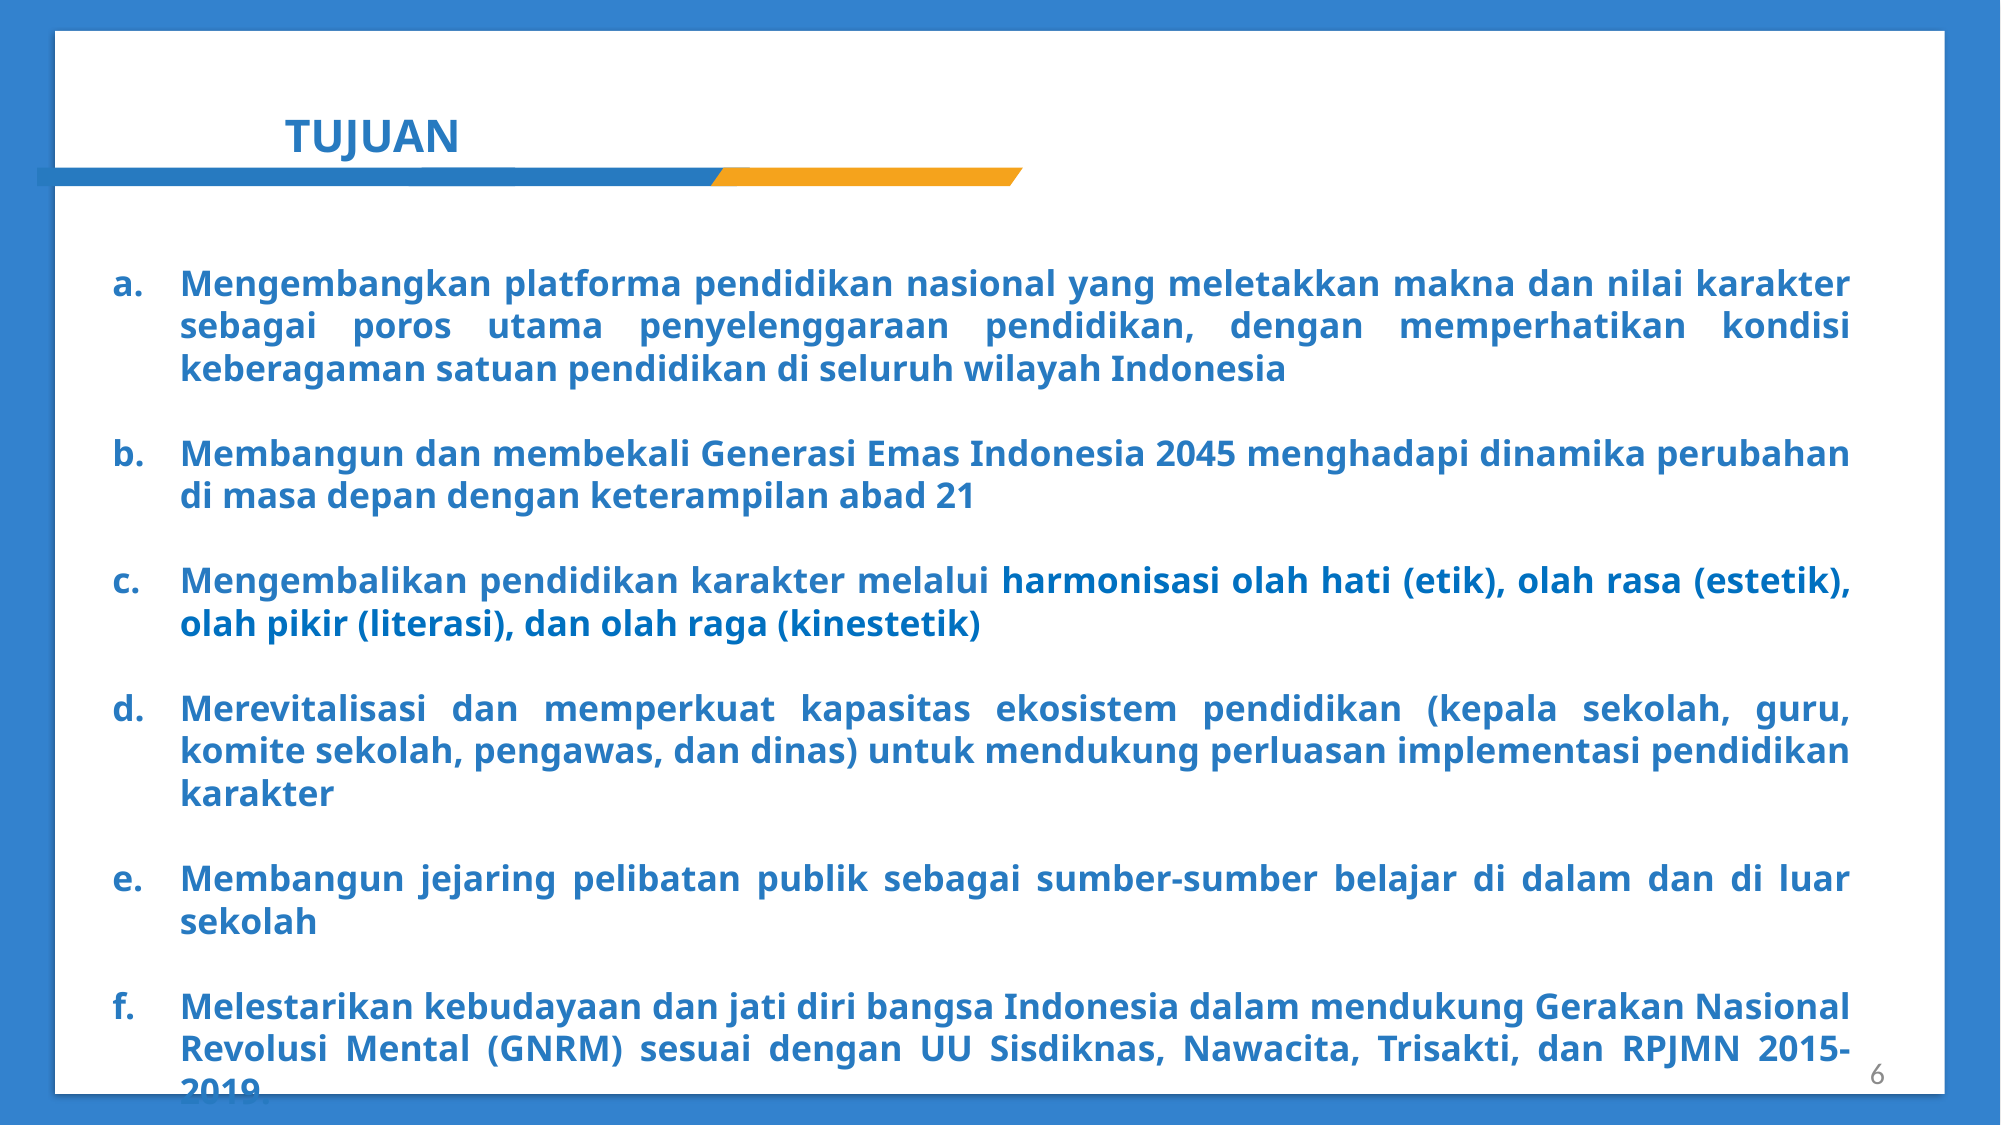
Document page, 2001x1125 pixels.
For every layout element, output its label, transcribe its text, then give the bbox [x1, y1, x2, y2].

text_box TUJUAN [269, 99, 934, 166]
text_box Mengembangkan platforma pendidikan nasional yang meletakkan makna dan nilai karakter sebagai poros utama penyelenggaraan pendidikan, dengan memperhatikan kondisi keberagaman satuan pendidikan di seluruh wilayah Indonesia Membangun dan membekali Generasi Emas Indonesia 2045 menghadapi dinamika perubahan di masa depan dengan keterampilan abad 21 Mengembalikan pendidikan karakter melalui harmonisasi olah hati (etik), olah rasa (estetik), olah pikir (literasi), dan olah raga (kinestetik) Merevitalisasi dan memperkuat kapasitas ekosistem pendidikan (kepala sekolah, guru, komite sekolah, pengawas, dan dinas) untuk mendukung perluasan implementasi pendidikan karakter Membangun jejaring pelibatan publik sebagai sumber-sumber belajar di dalam dan di luar sekolah Melestarikan kebudayaan dan jati diri bangsa Indonesia dalam mendukung Gerakan Nasional Revolusi Mental (GNRM) sesuai dengan UU Sisdiknas, Nawacita, Trisakti, dan RPJMN 2015-2019. [98, 254, 1866, 1093]
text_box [36, 167, 1024, 187]
slide_number 6 [1479, 1042, 1900, 1103]
